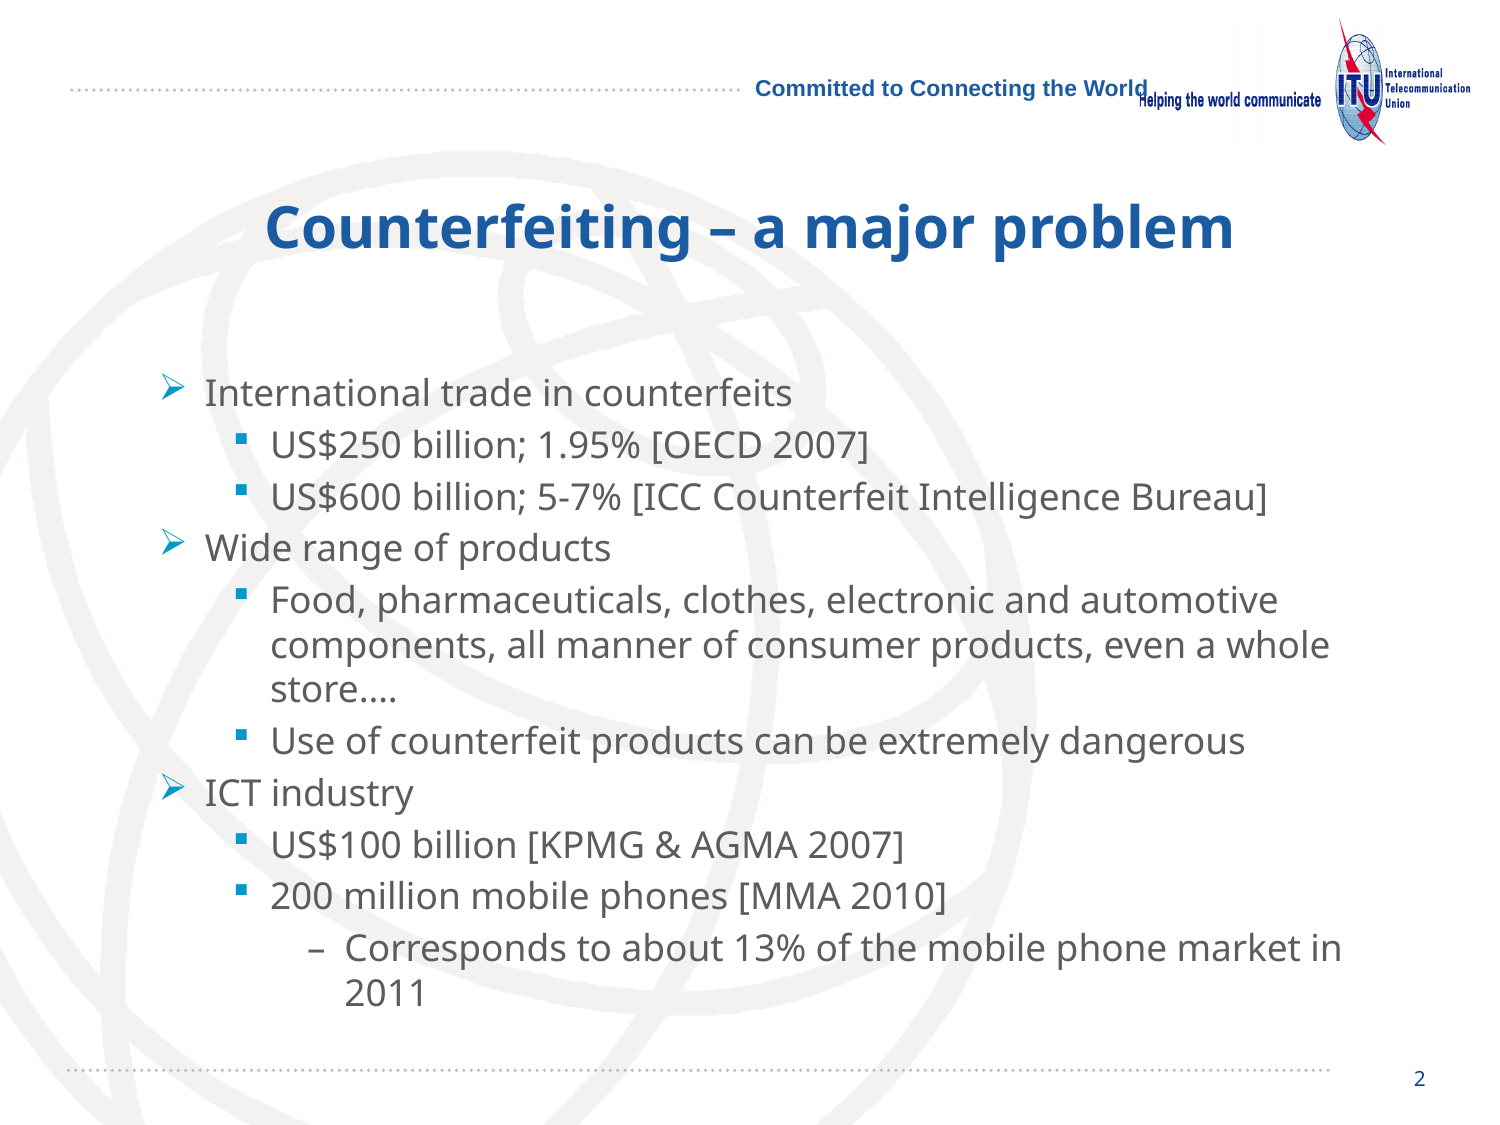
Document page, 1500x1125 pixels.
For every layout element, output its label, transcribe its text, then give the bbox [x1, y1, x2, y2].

list International trade in counterfeits US$250 billion; 1.95% [OECD 2007] US$600 billion; 5-7% [ICC Counterfeit Intelligence Bureau] Wide range of products Food, pharmaceuticals, clothes, electronic and automotive components, all manner of consumer products, even a whole store…. Use of counterfeit products can be extremely dangerous ICT industry US$100 billion [KPMG & AGMA 2007] 200 million mobile phones [MMA 2010] Corresponds to about 13% of the mobile phone market in 2011 [69, 361, 1375, 1026]
title Counterfeiting – a major problem [112, 182, 1388, 269]
slide_number 2 [1333, 1058, 1441, 1107]
picture [0, 132, 1061, 1125]
